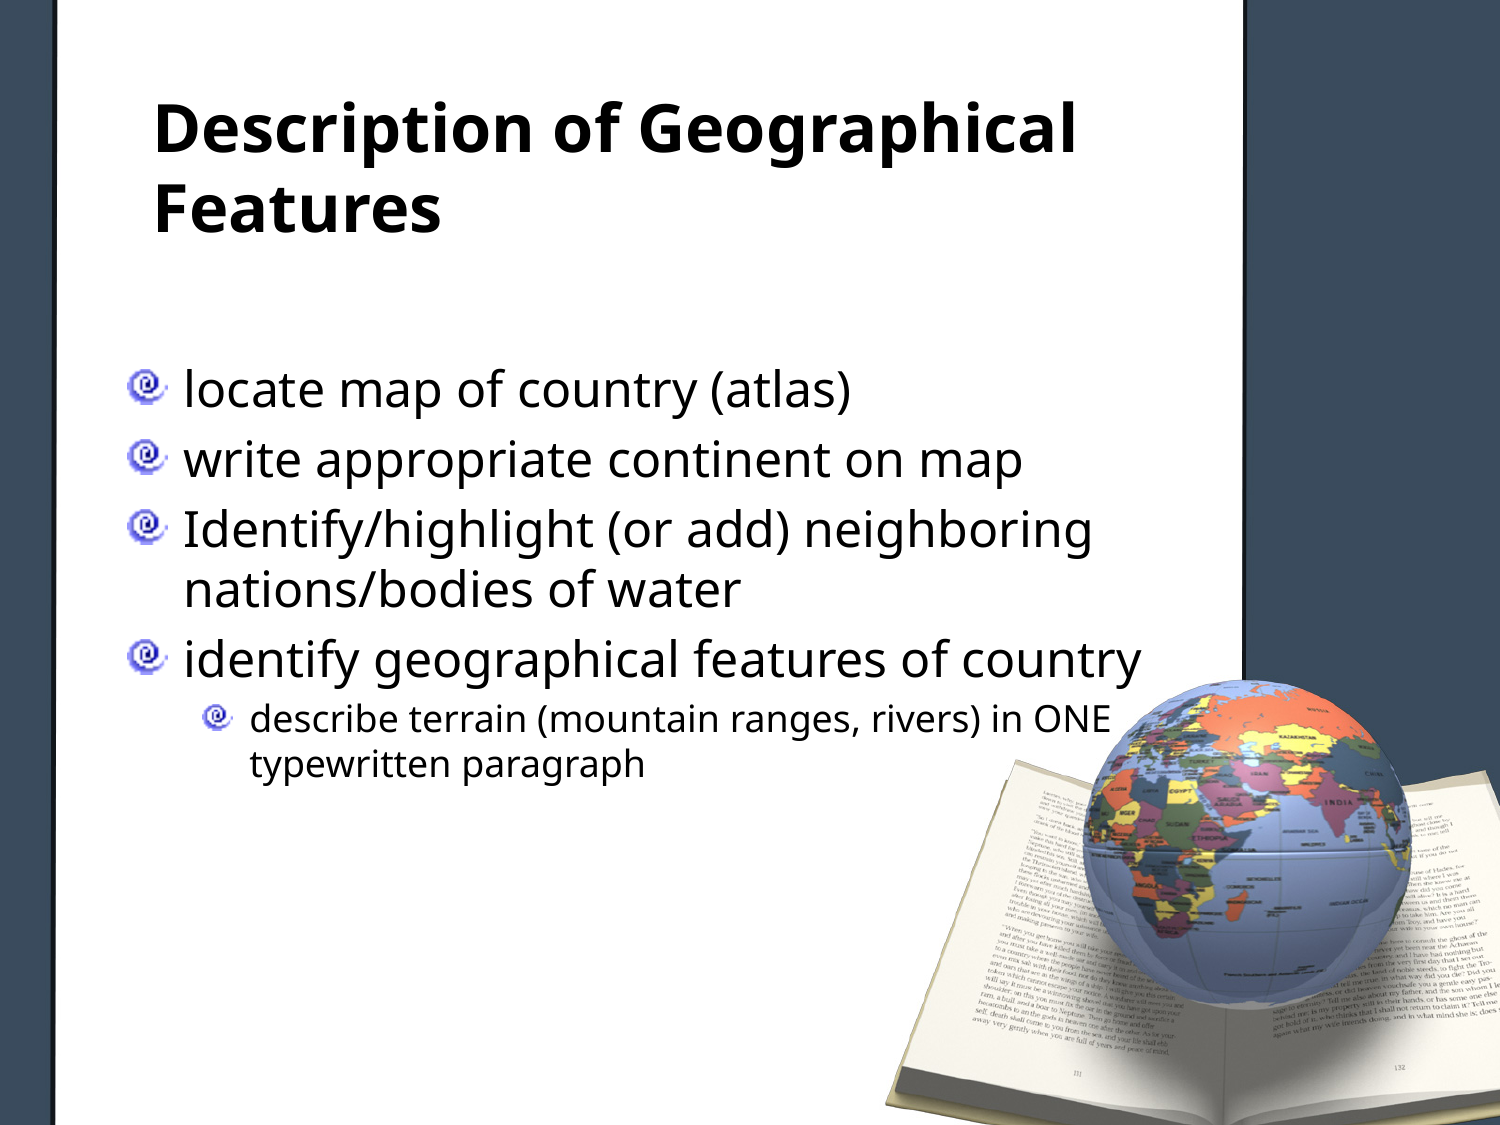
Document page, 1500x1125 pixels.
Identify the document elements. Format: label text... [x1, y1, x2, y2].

list locate map of country (atlas) write appropriate continent on map Identify/highlight (or add) neighboring nations/bodies of water identify geographical features of country describe terrain (mountain ranges, rivers) in ONE typewritten paragraph [112, 349, 1188, 976]
title Description of Geographical Features [137, 124, 1213, 288]
picture [0, 0, 1500, 1125]
